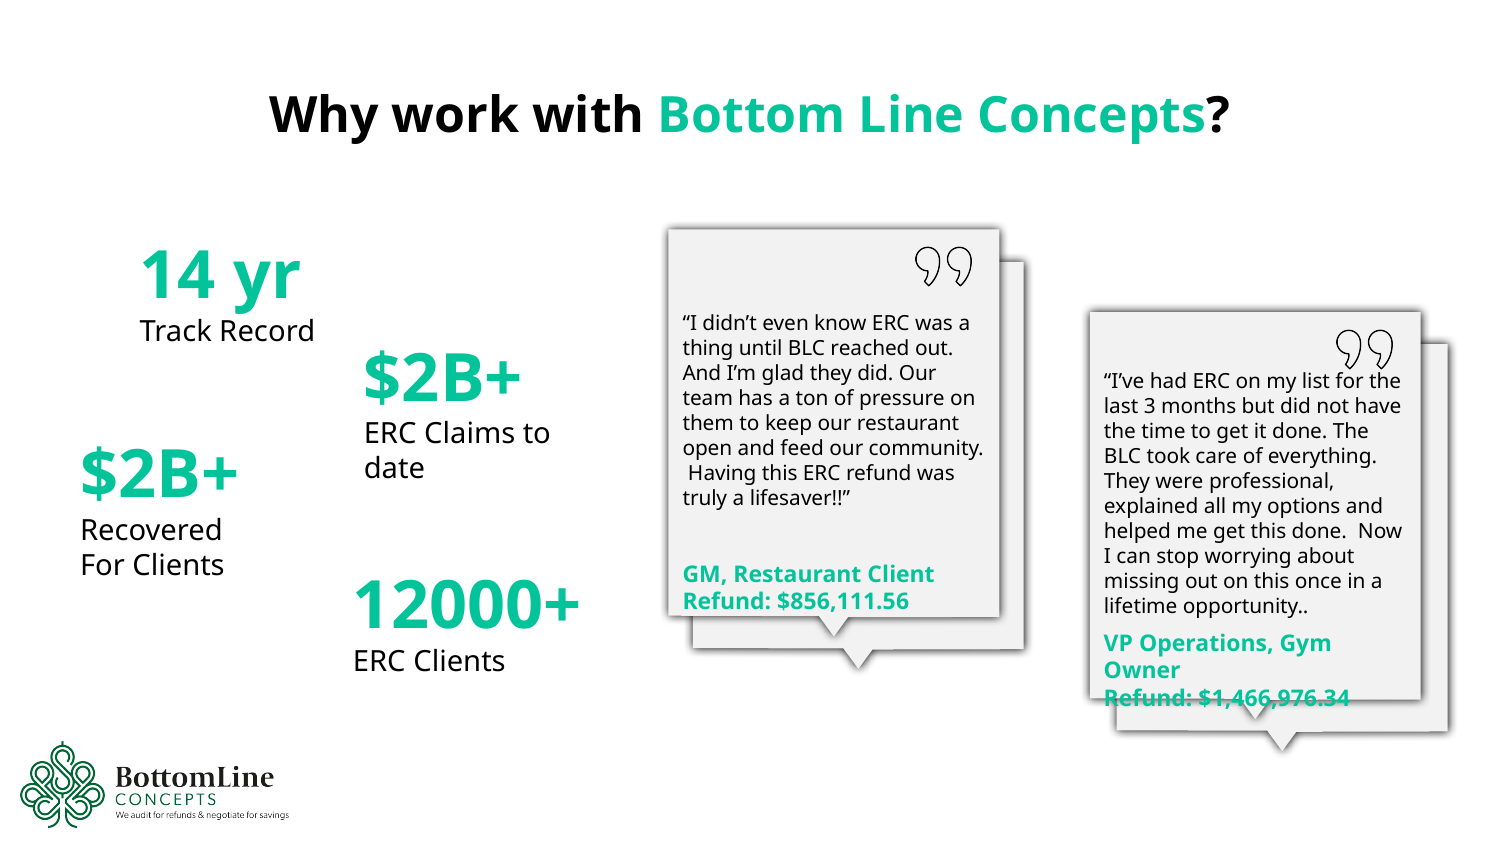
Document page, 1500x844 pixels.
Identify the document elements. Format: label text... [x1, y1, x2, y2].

text_box $2B+ Recovered For Clients [65, 432, 262, 579]
title Why work with Bottom Line Concepts? [75, 67, 1425, 162]
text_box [667, 229, 1000, 637]
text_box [692, 261, 1024, 670]
picture [20, 741, 289, 828]
text_box 12000+ ERC Clients [337, 546, 627, 693]
text_box $2B+ ERC Claims to date [348, 337, 629, 483]
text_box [1088, 311, 1421, 720]
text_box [1116, 343, 1448, 752]
text_box 14 yr Track Record [124, 217, 338, 363]
